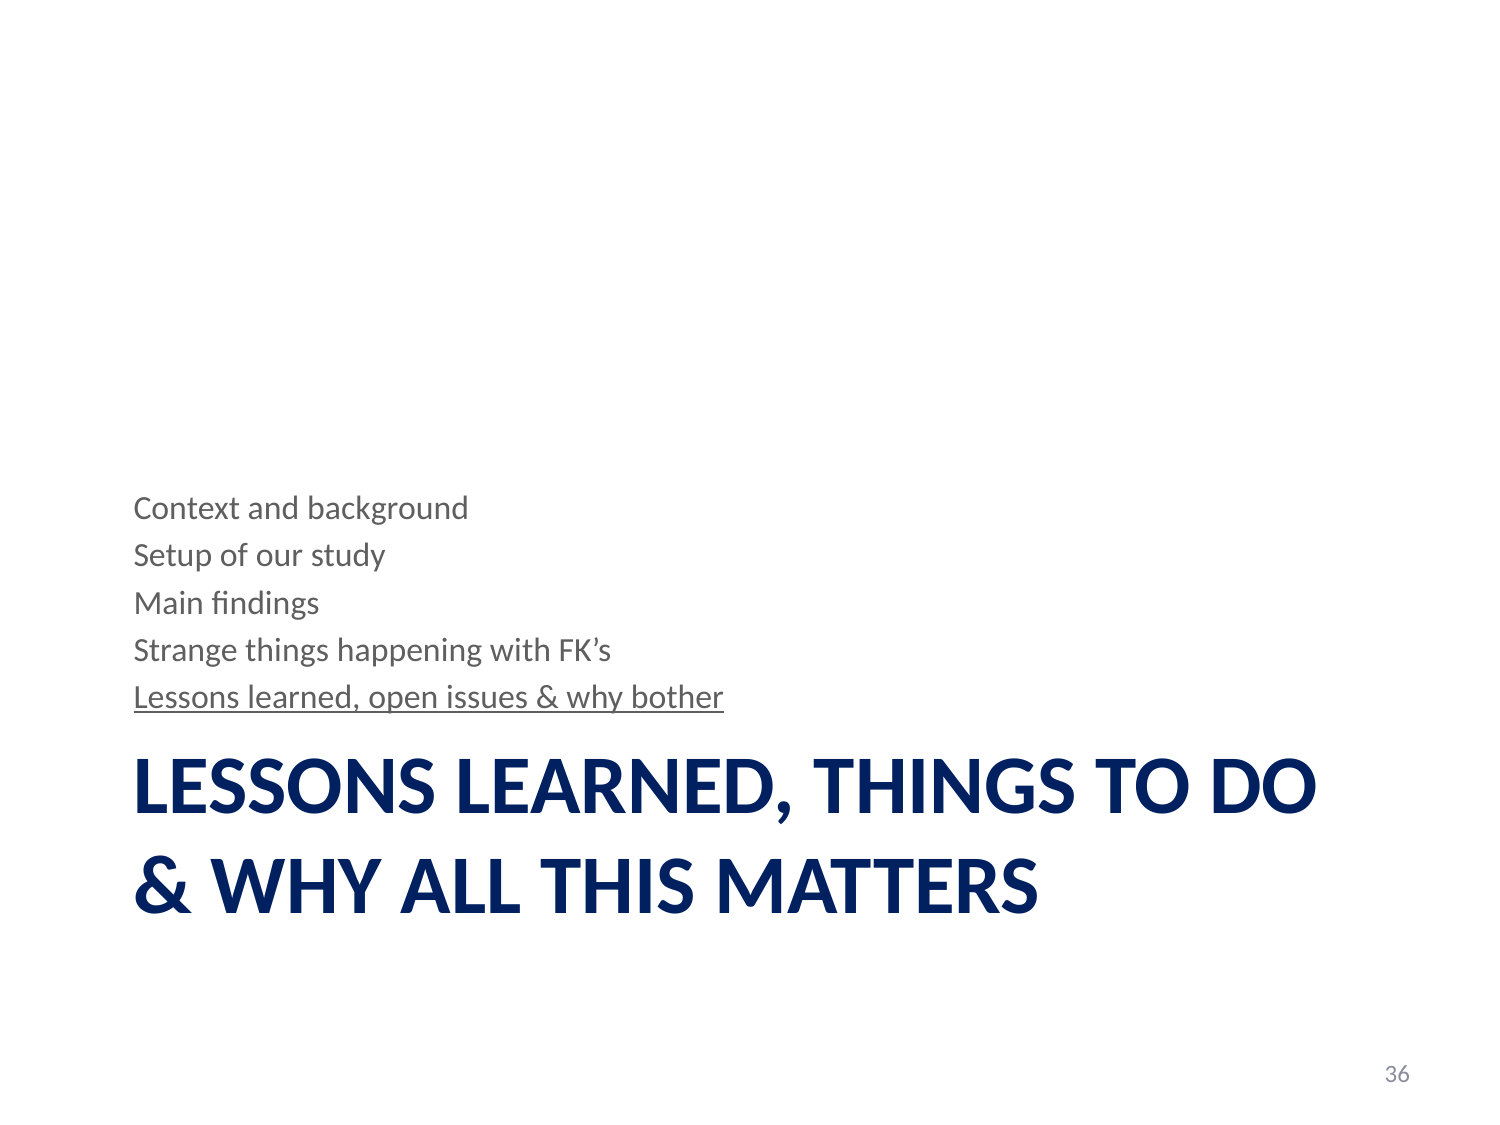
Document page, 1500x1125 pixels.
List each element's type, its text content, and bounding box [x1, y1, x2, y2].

list Context and background Setup of our study Main findings Strange things happening with FK’s Lessons learned, open issues & why bother [118, 476, 1394, 723]
title Lessons Learned, things to do & Why all this matters [118, 723, 1394, 947]
slide_number 36 [1074, 1042, 1425, 1103]
